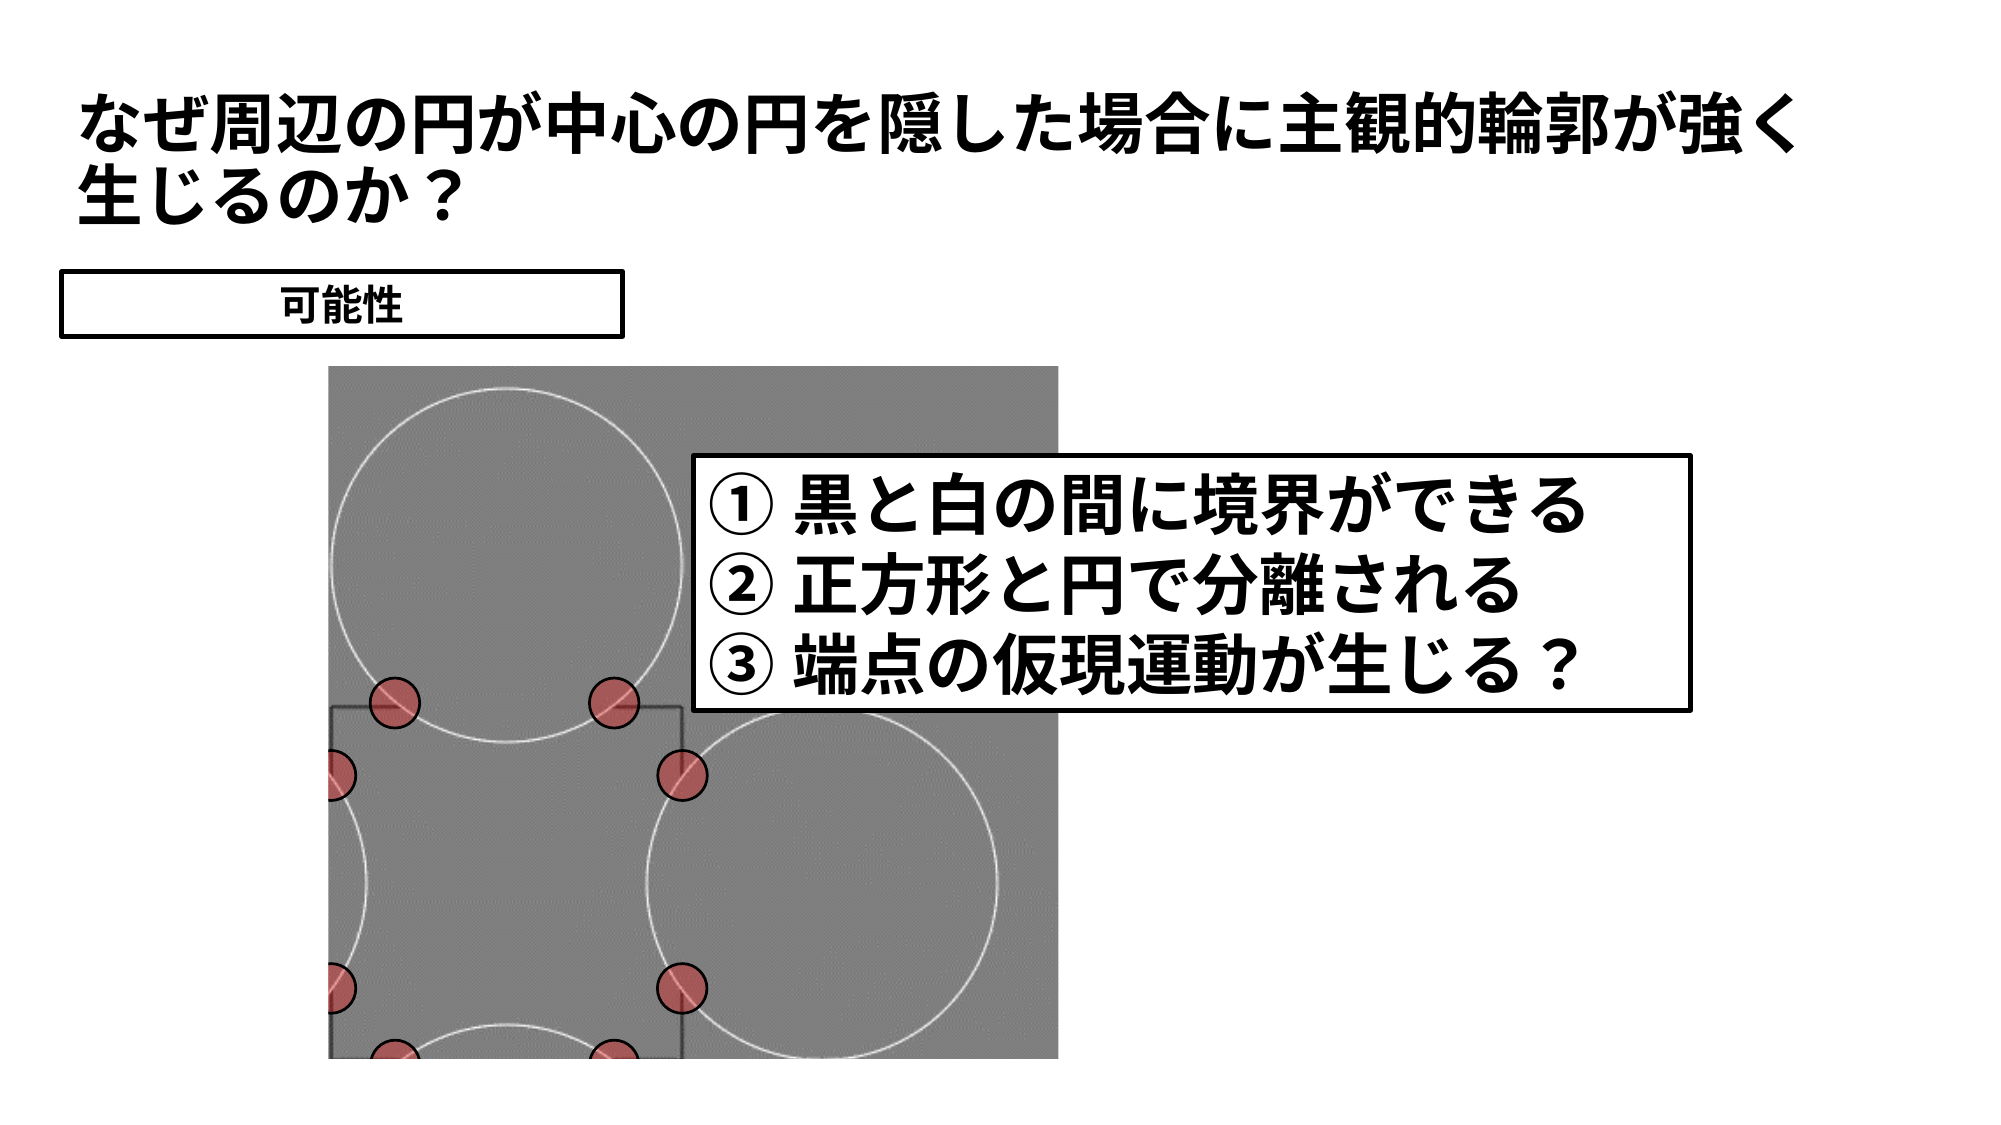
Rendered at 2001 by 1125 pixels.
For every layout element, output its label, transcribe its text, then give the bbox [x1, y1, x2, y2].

text_box 可能性 [61, 271, 623, 337]
title なぜ周辺の円が中心の円を隠した場合に主観的輪郭が強く生じるのか？ [61, 54, 1886, 272]
picture [328, 365, 1059, 1059]
text_box 黒と白の間に境界ができる 正方形と円で分離される 端点の仮現運動が生じる？ [1059, 455, 1691, 711]
